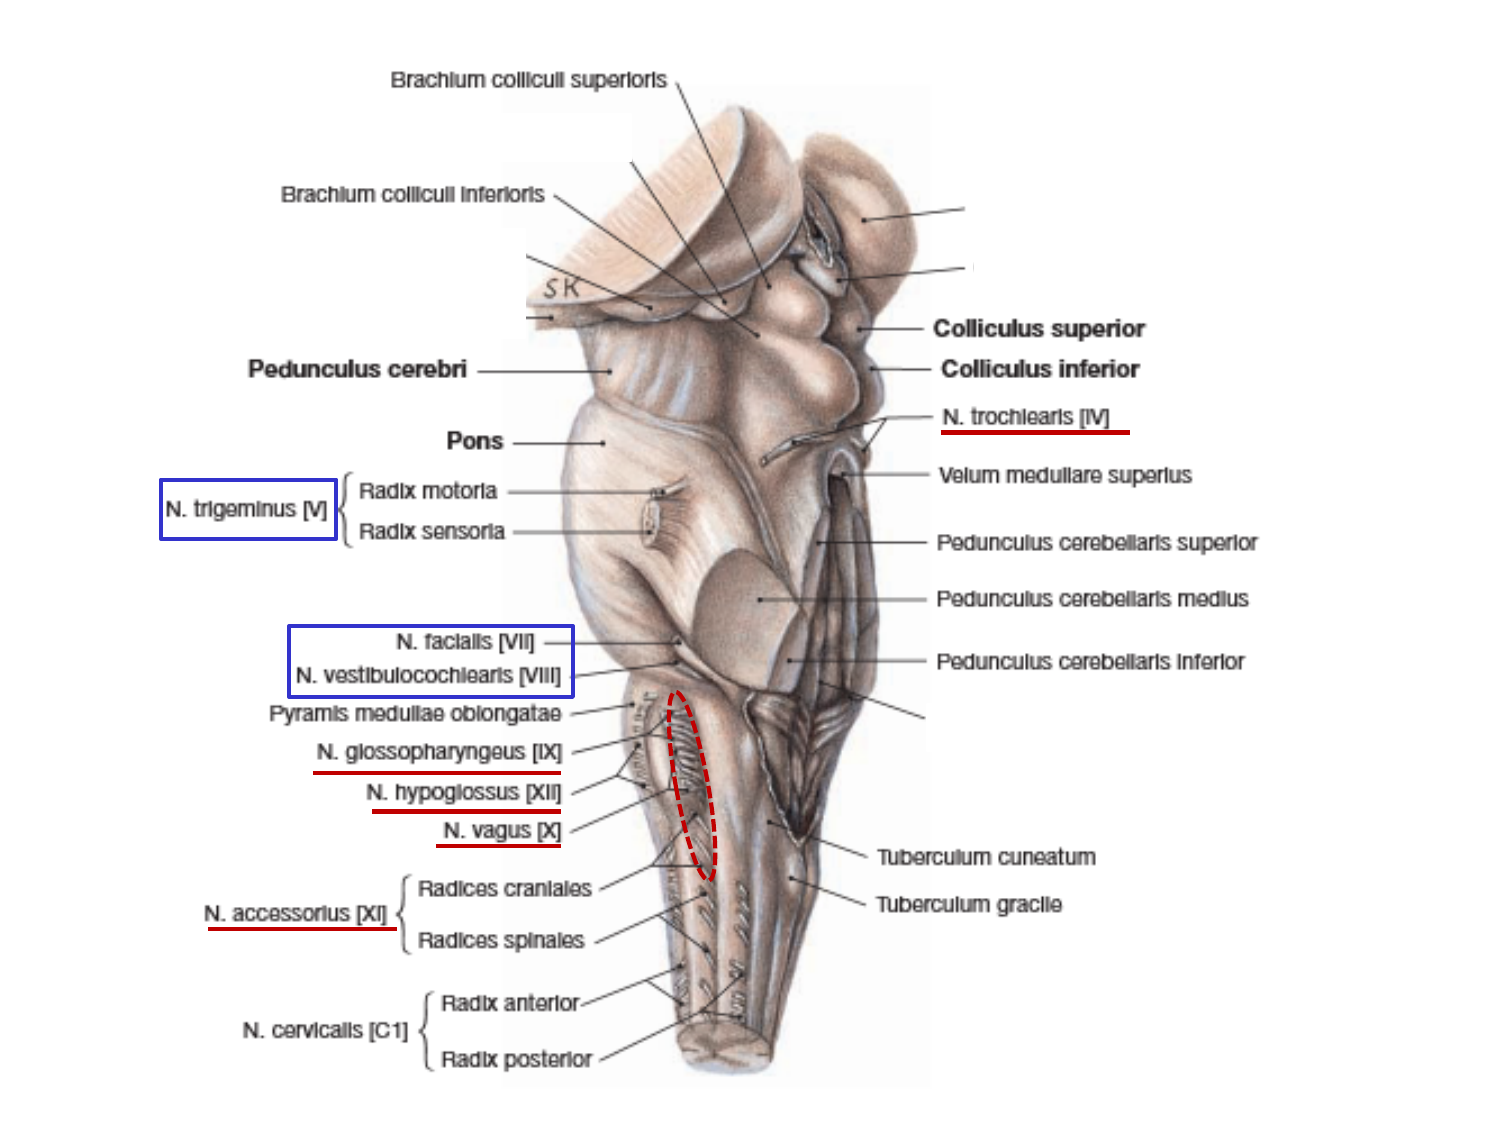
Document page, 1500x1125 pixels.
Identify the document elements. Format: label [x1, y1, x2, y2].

picture [154, 23, 1341, 1107]
